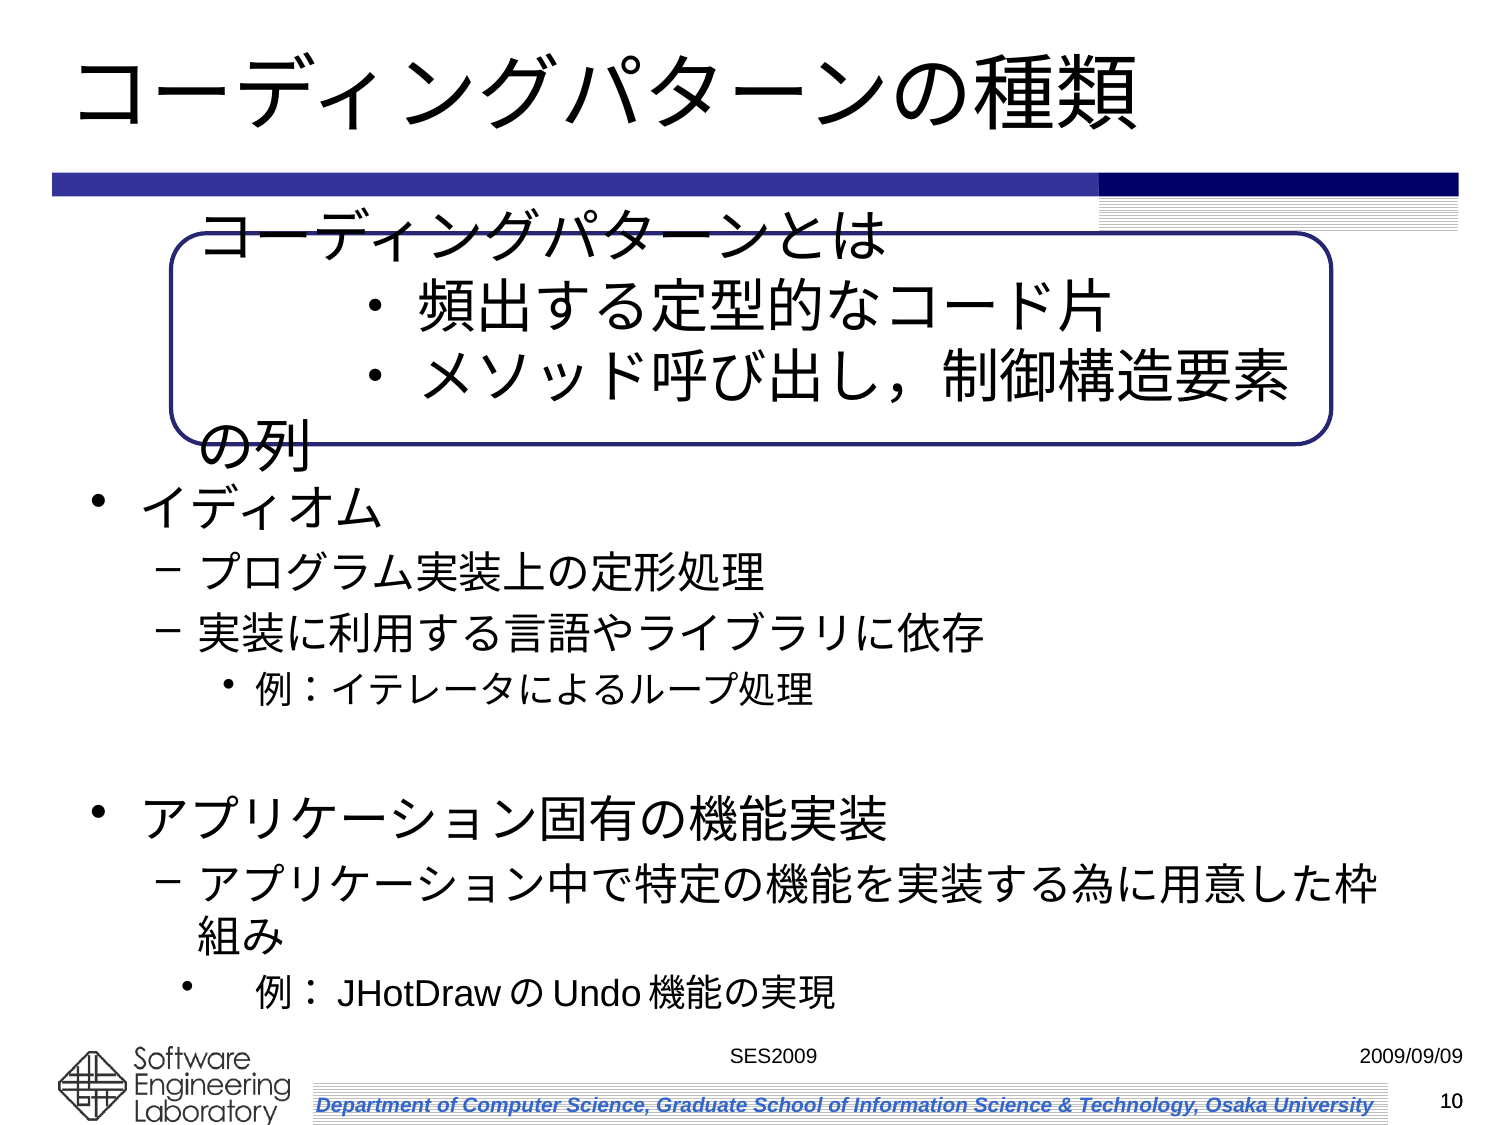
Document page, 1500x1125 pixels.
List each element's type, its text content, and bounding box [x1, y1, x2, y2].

text_box コーディングパターンとは ・ 頻出する定型的なコード片 ・ メソッド呼び出し，制御構造要素の列 [168, 231, 1334, 447]
list イディオム プログラム実装上の定形処理 実装に利用する言語やライブラリに依存 例：イテレータによるループ処理 アプリケーション固有の機能実装 アプリケーション中で特定の機能を実装する為に用意した枠組み 例：JHotDrawのUndo機能の実現 [74, 468, 1426, 1024]
footer SES2009 [312, 1034, 1235, 1083]
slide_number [1245, 1034, 1479, 1083]
text_box 10 [1387, 1080, 1478, 1125]
title コーディングパターンの種類 [51, 18, 1459, 162]
picture [58, 1046, 290, 1125]
